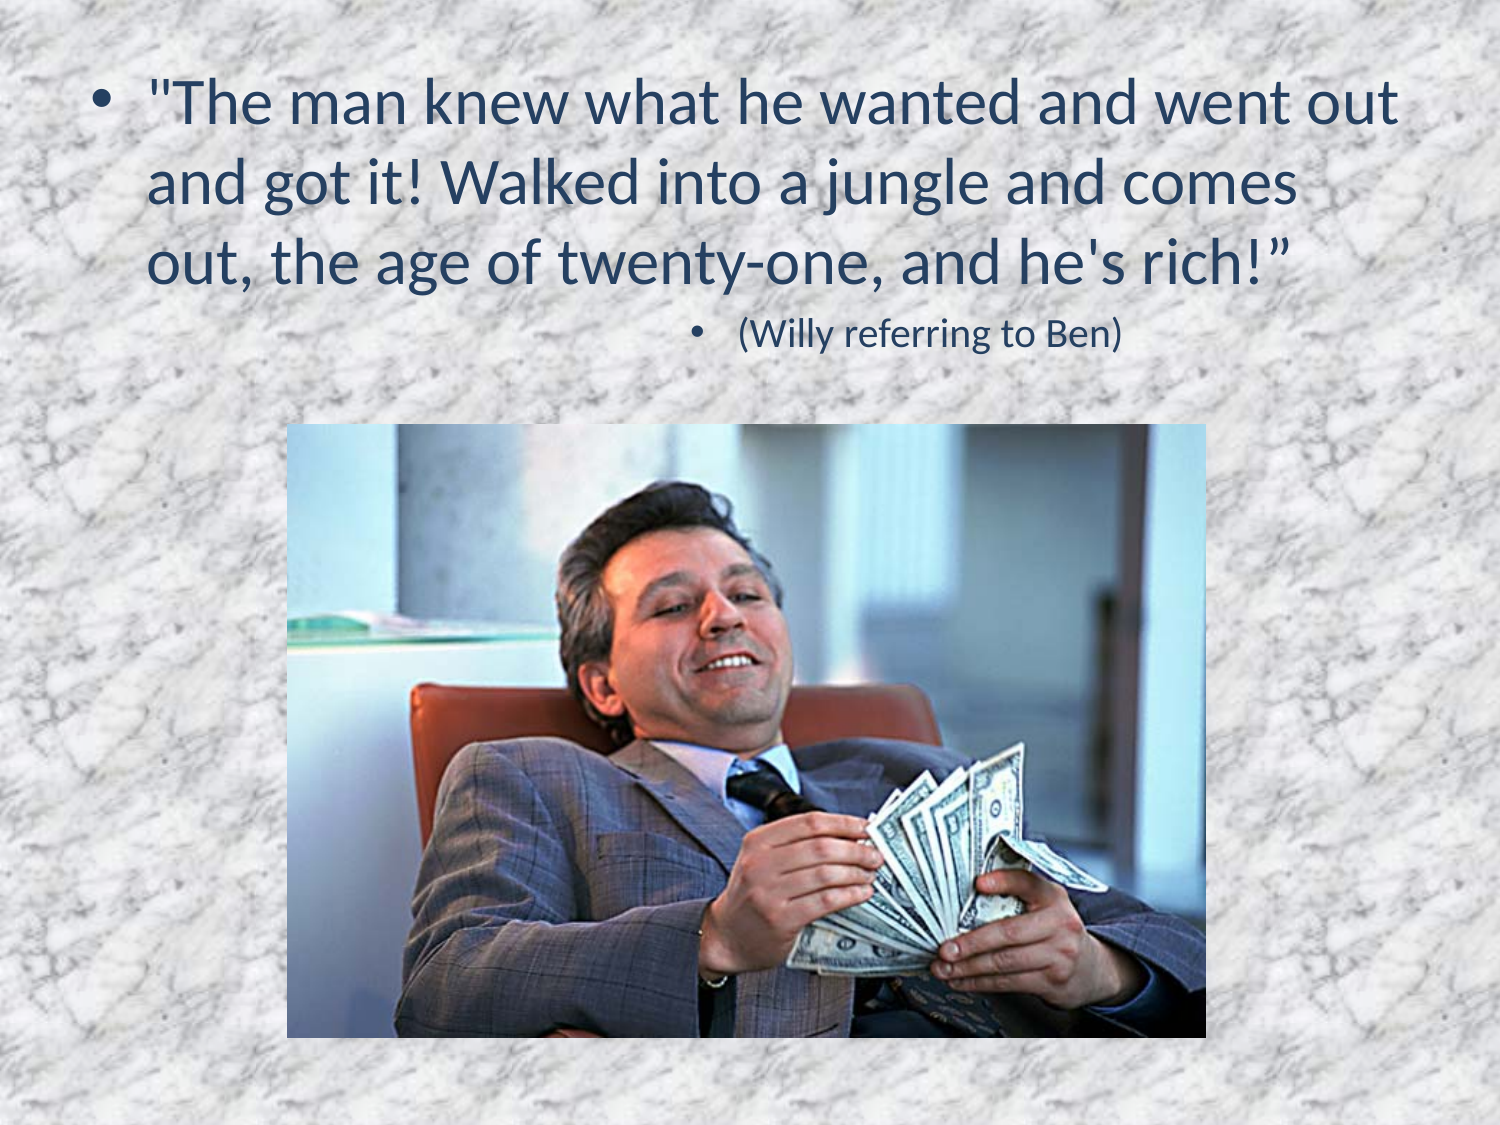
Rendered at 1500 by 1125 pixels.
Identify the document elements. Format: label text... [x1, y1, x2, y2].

list "The man knew what he wanted and went out and got it! Walked into a jungle and comes out, the age of twenty-one, and he's rich!” (Willy referring to Ben) [75, 50, 1425, 793]
picture [0, 0, 1500, 1125]
